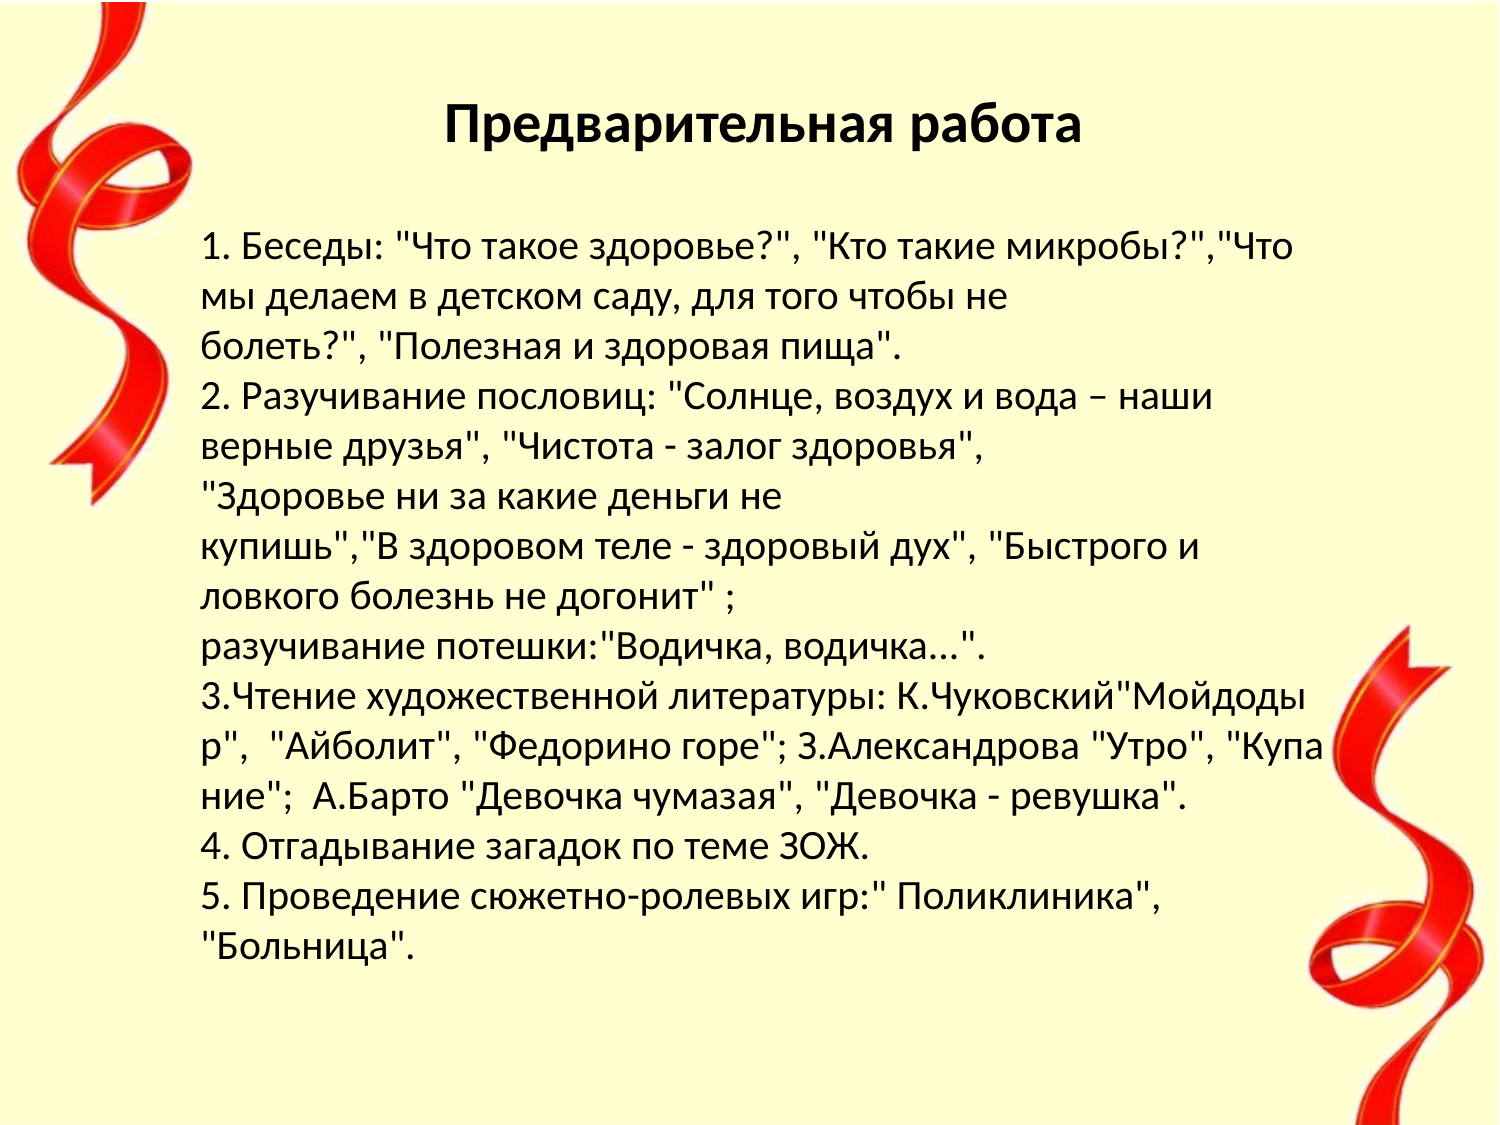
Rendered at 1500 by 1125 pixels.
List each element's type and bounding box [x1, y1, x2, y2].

list [0, 2, 1500, 1125]
